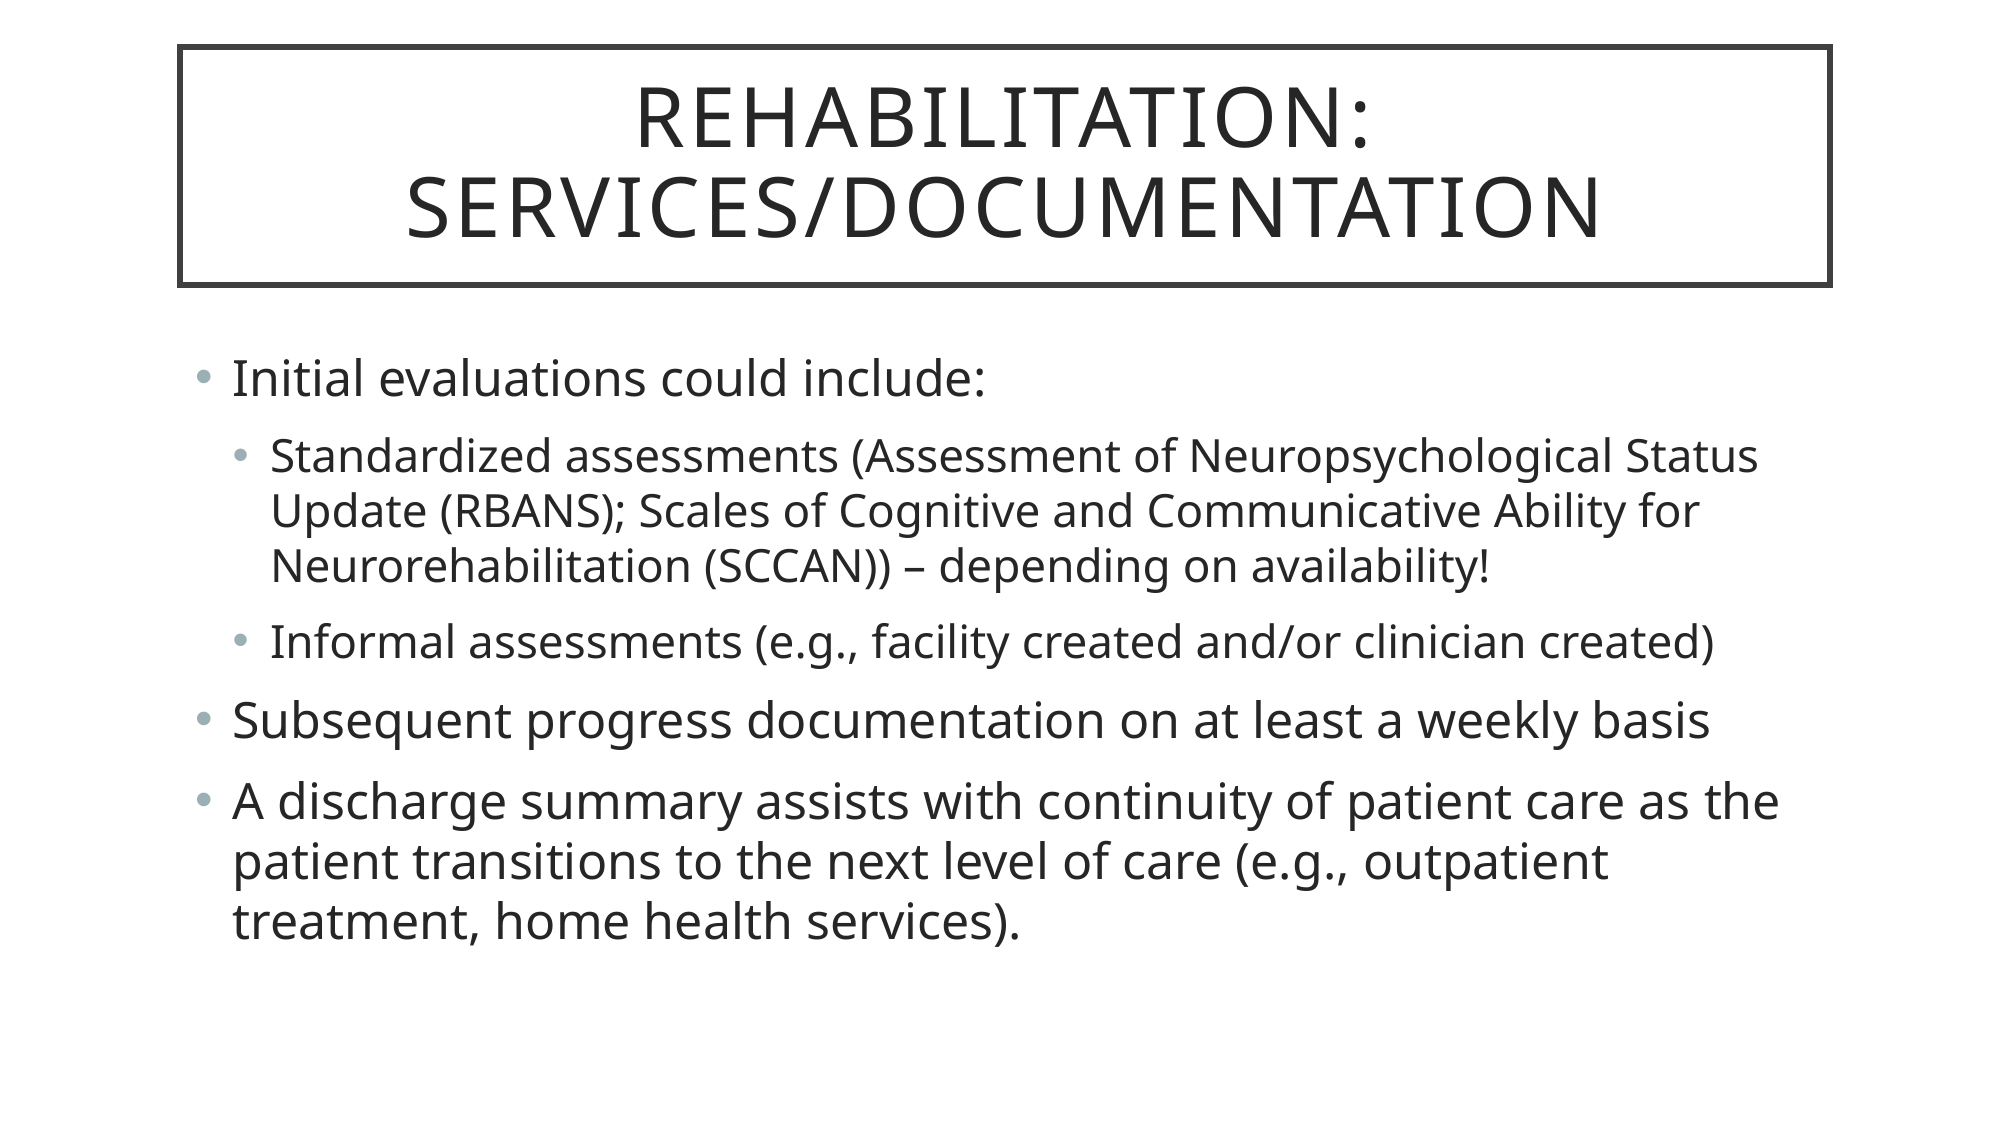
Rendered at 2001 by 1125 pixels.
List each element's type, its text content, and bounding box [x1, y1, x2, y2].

title Rehabilitation: Services/Documentation [177, 44, 1833, 288]
list Initial evaluations could include: Standardized assessments (Assessment of Neuropsychological Status Update (RBANS); Scales of Cognitive and Communicative Ability for Neurorehabilitation (SCCAN)) – depending on availability! Informal assessments (e.g., facility created and/or clinician created) Subsequent progress documentation on at least a weekly basis A discharge summary assists with continuity of patient care as the patient transitions to the next level of care (e.g., outpatient treatment, home health services). [180, 338, 1830, 978]
